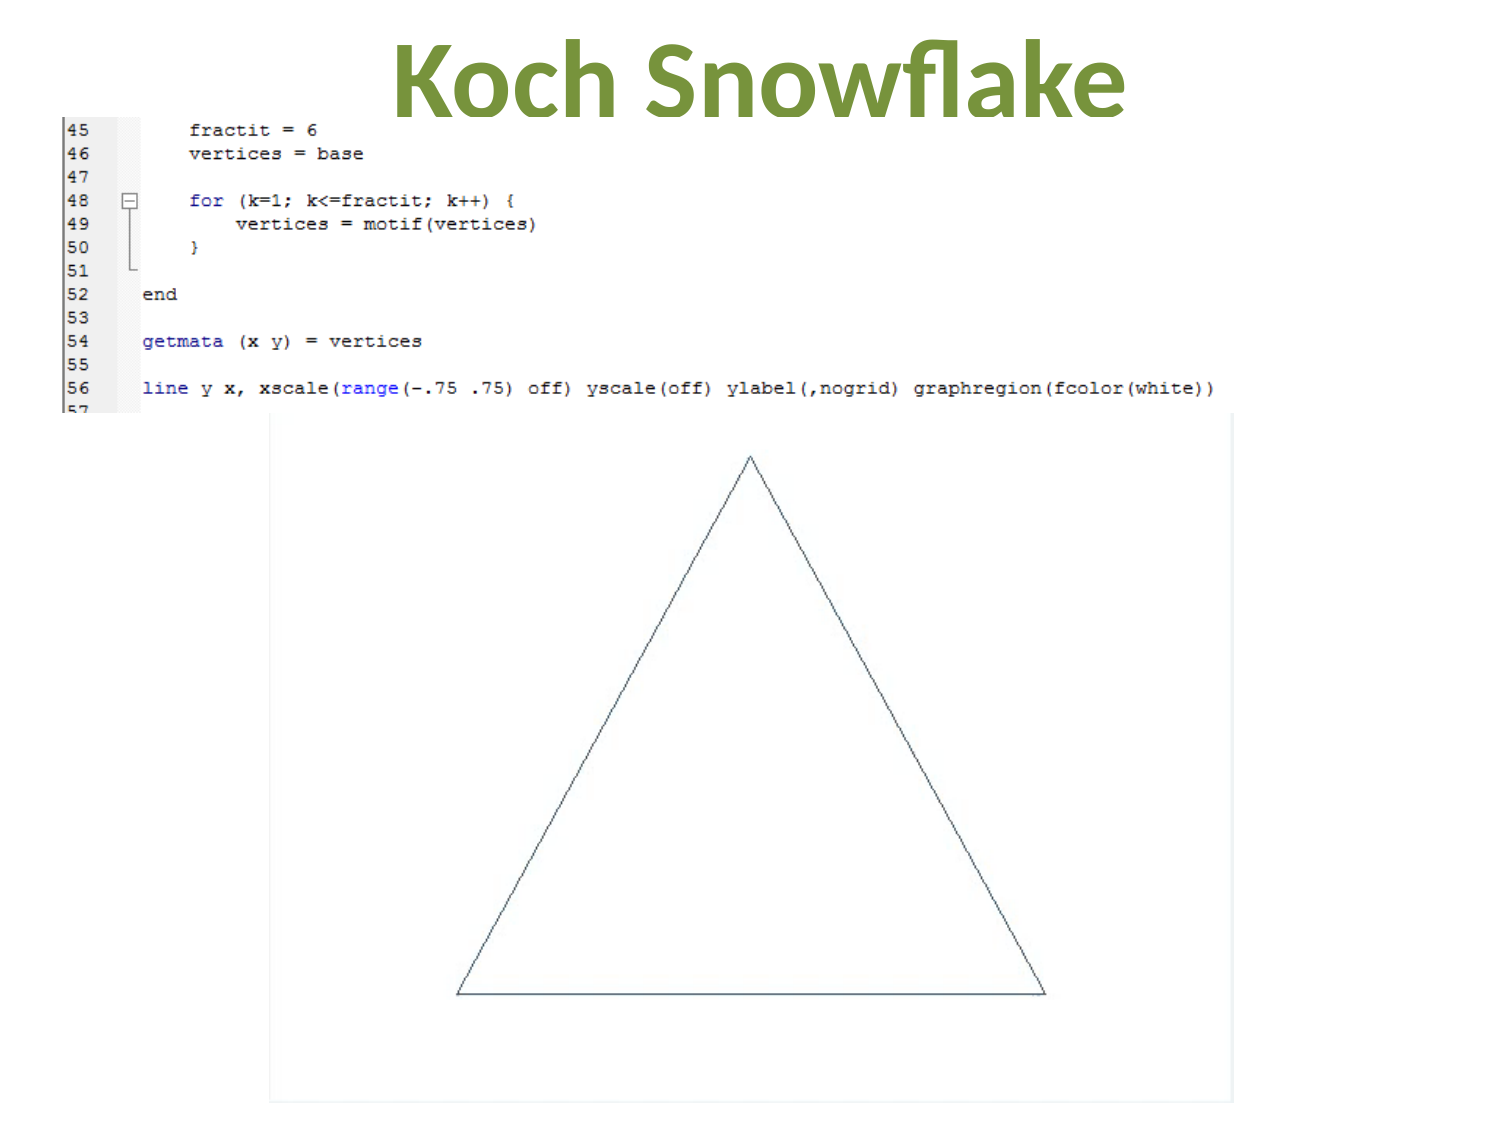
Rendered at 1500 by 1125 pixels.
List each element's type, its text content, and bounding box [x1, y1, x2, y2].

text_box Koch Snowflake [377, 0, 1144, 116]
picture [62, 117, 1235, 413]
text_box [268, 419, 1235, 1104]
